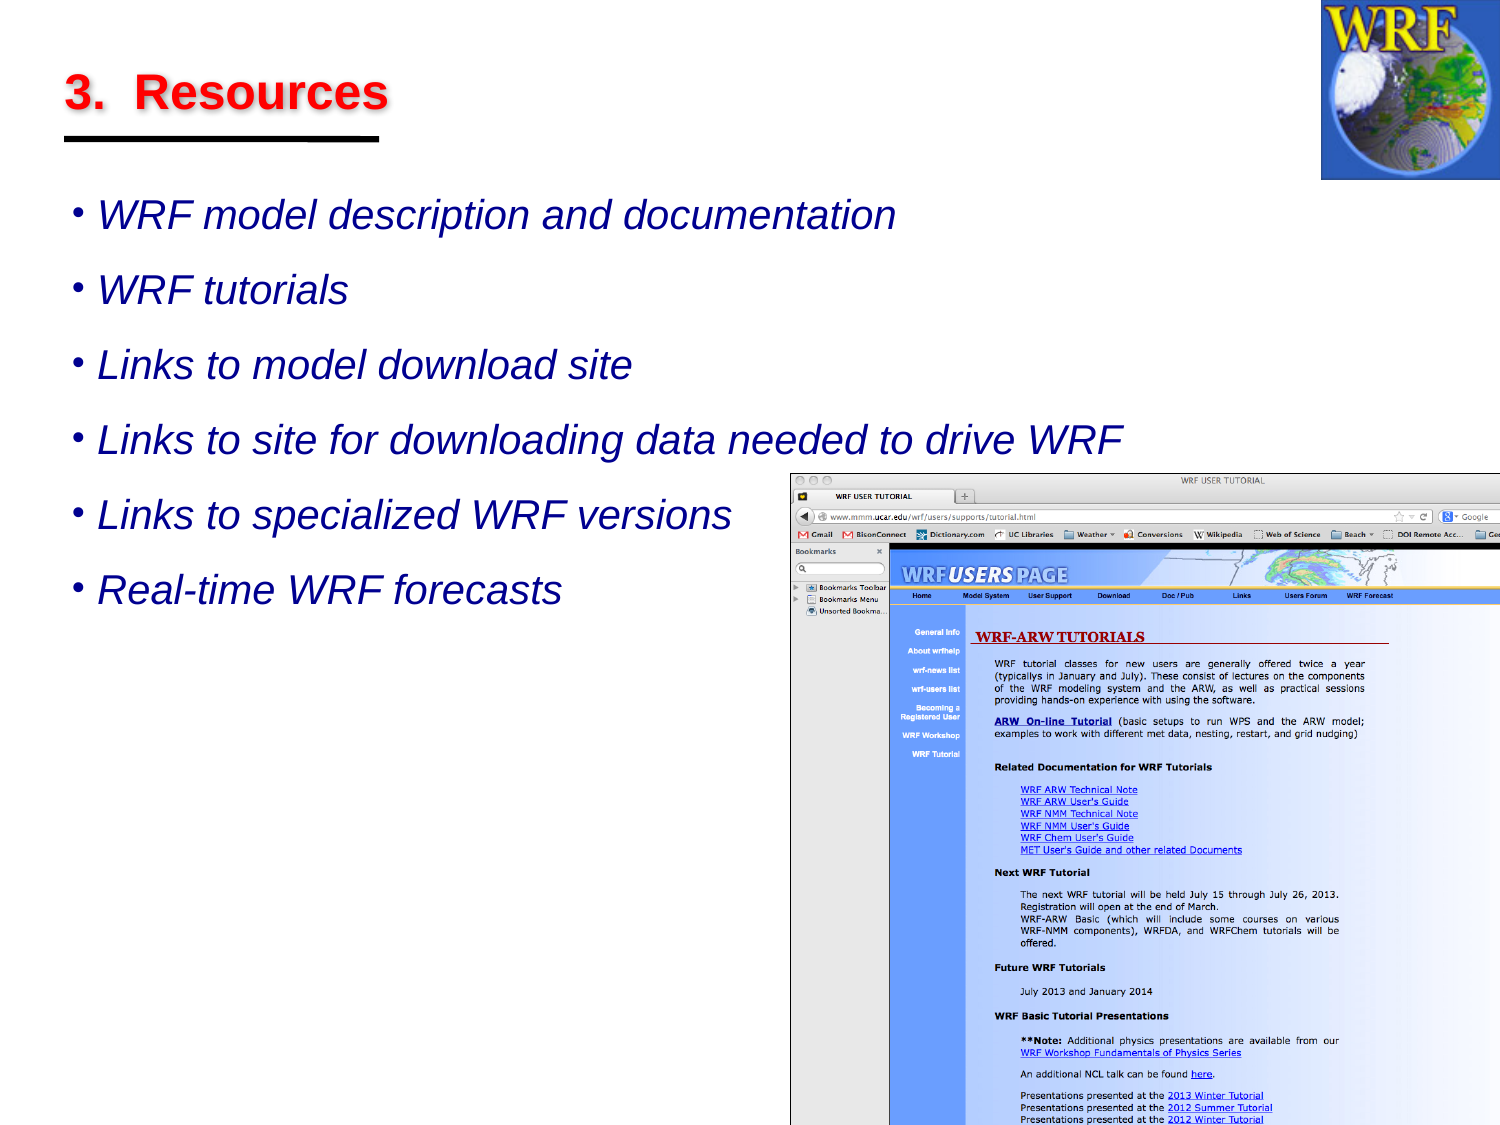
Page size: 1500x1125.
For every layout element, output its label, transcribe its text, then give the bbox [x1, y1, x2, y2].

text_box WRF model description and documentation WRF tutorials Links to model download site Links to site for downloading data needed to drive WRF Links to specialized WRF versions Real-time WRF forecasts [56, 179, 1139, 620]
text_box 3. Resources [49, 52, 405, 127]
picture [789, 473, 1500, 1125]
picture [1321, 0, 1500, 181]
